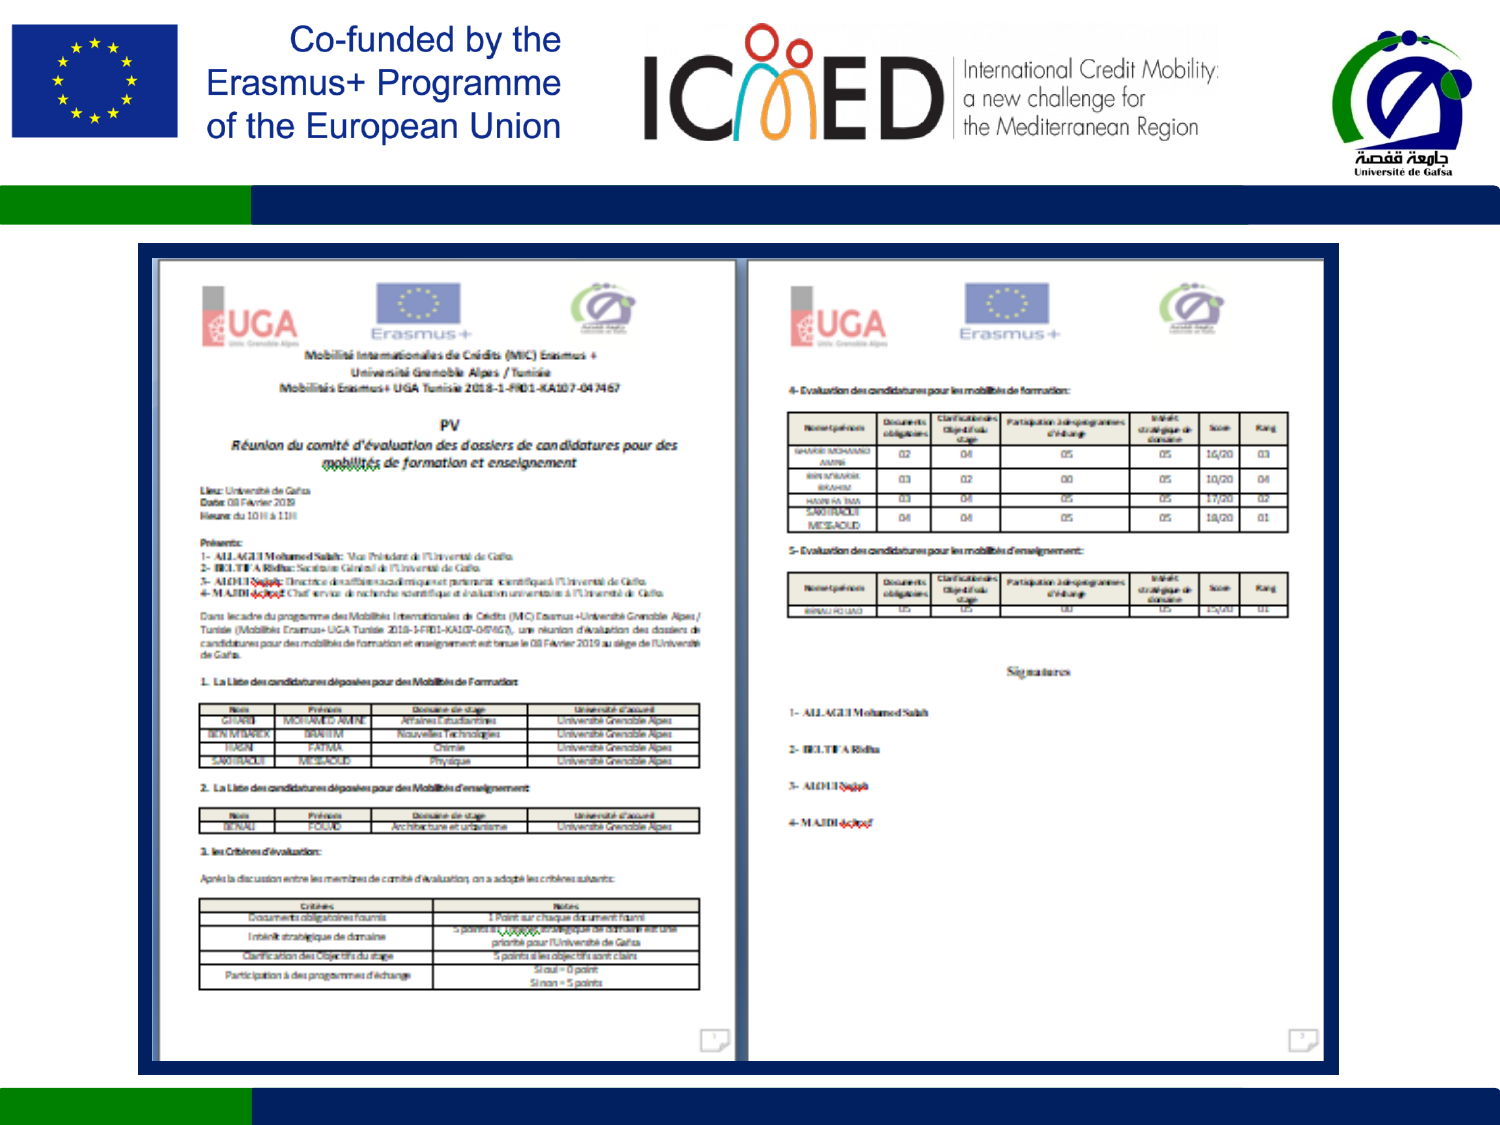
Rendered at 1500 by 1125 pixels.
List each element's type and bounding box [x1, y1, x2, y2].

text_box [0, 11, 1500, 1125]
